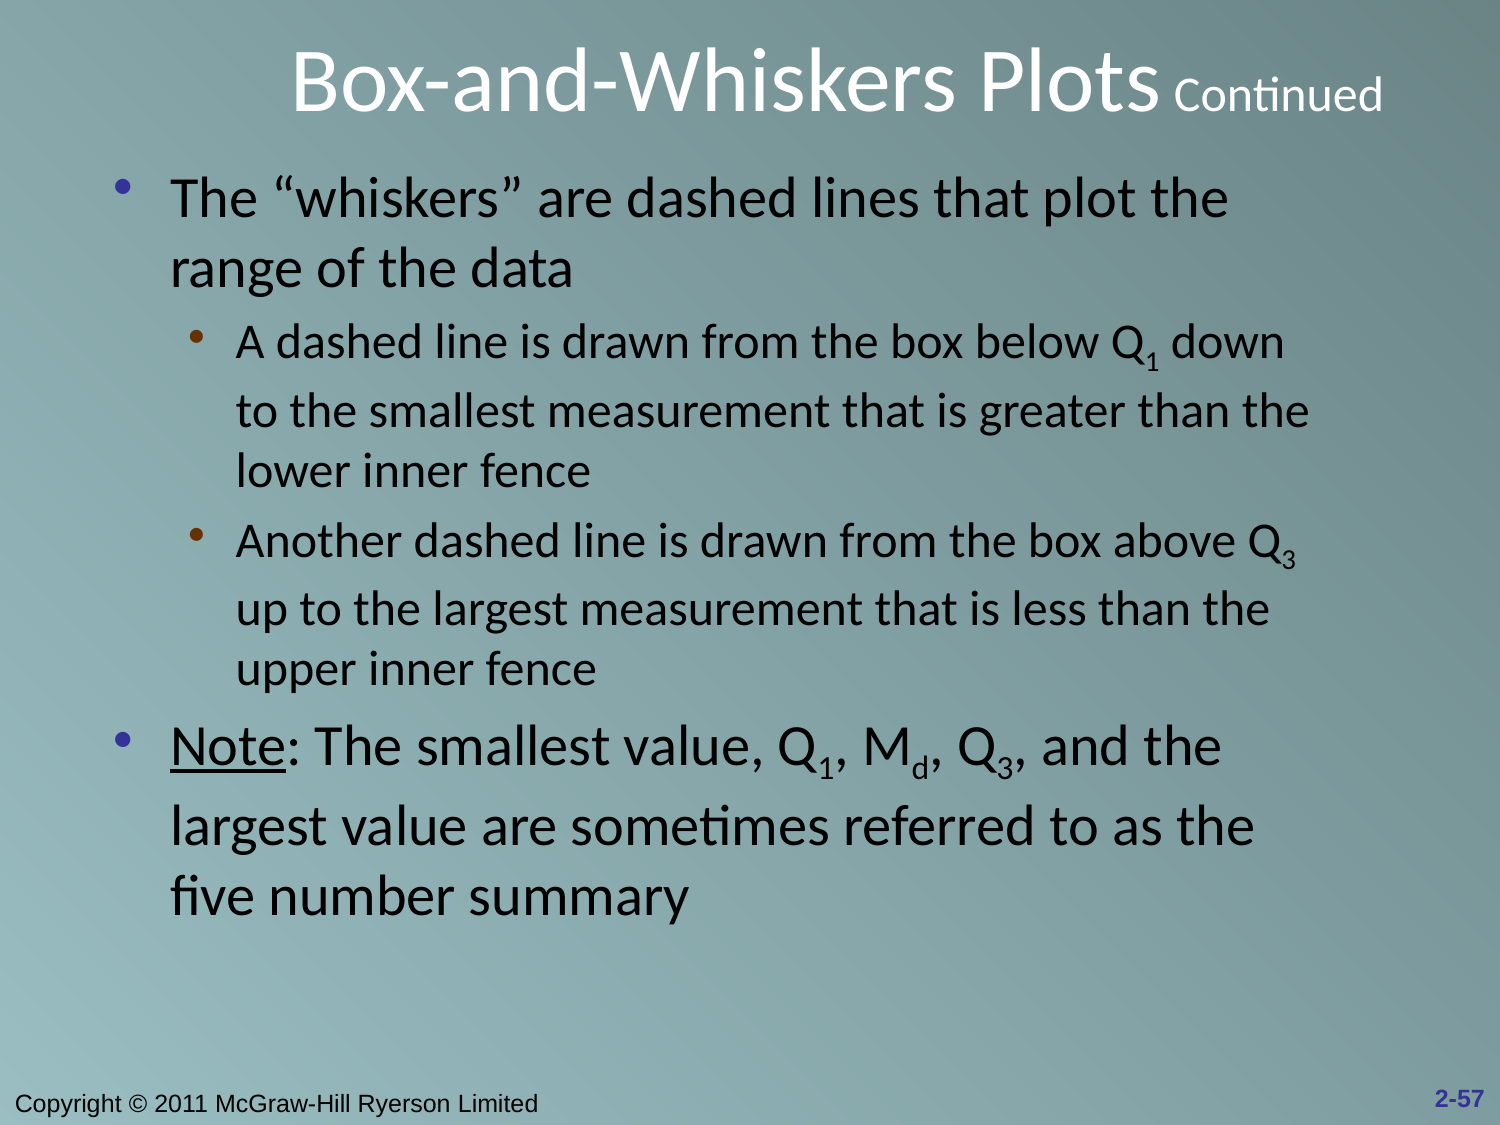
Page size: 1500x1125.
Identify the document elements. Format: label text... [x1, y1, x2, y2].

slide_number 2-57 [1149, 1074, 1500, 1125]
title Box-and-Whiskers Plots Continued [186, 0, 1488, 151]
list The “whiskers” are dashed lines that plot the range of the data A dashed line is drawn from the box below Q1 down to the smallest measurement that is greater than the lower inner fence Another dashed line is drawn from the box above Q3 up to the largest measurement that is less than the upper inner fence Note: The smallest value, Q1, Md, Q3, and the largest value are sometimes referred to as the five number summary [98, 151, 1350, 945]
